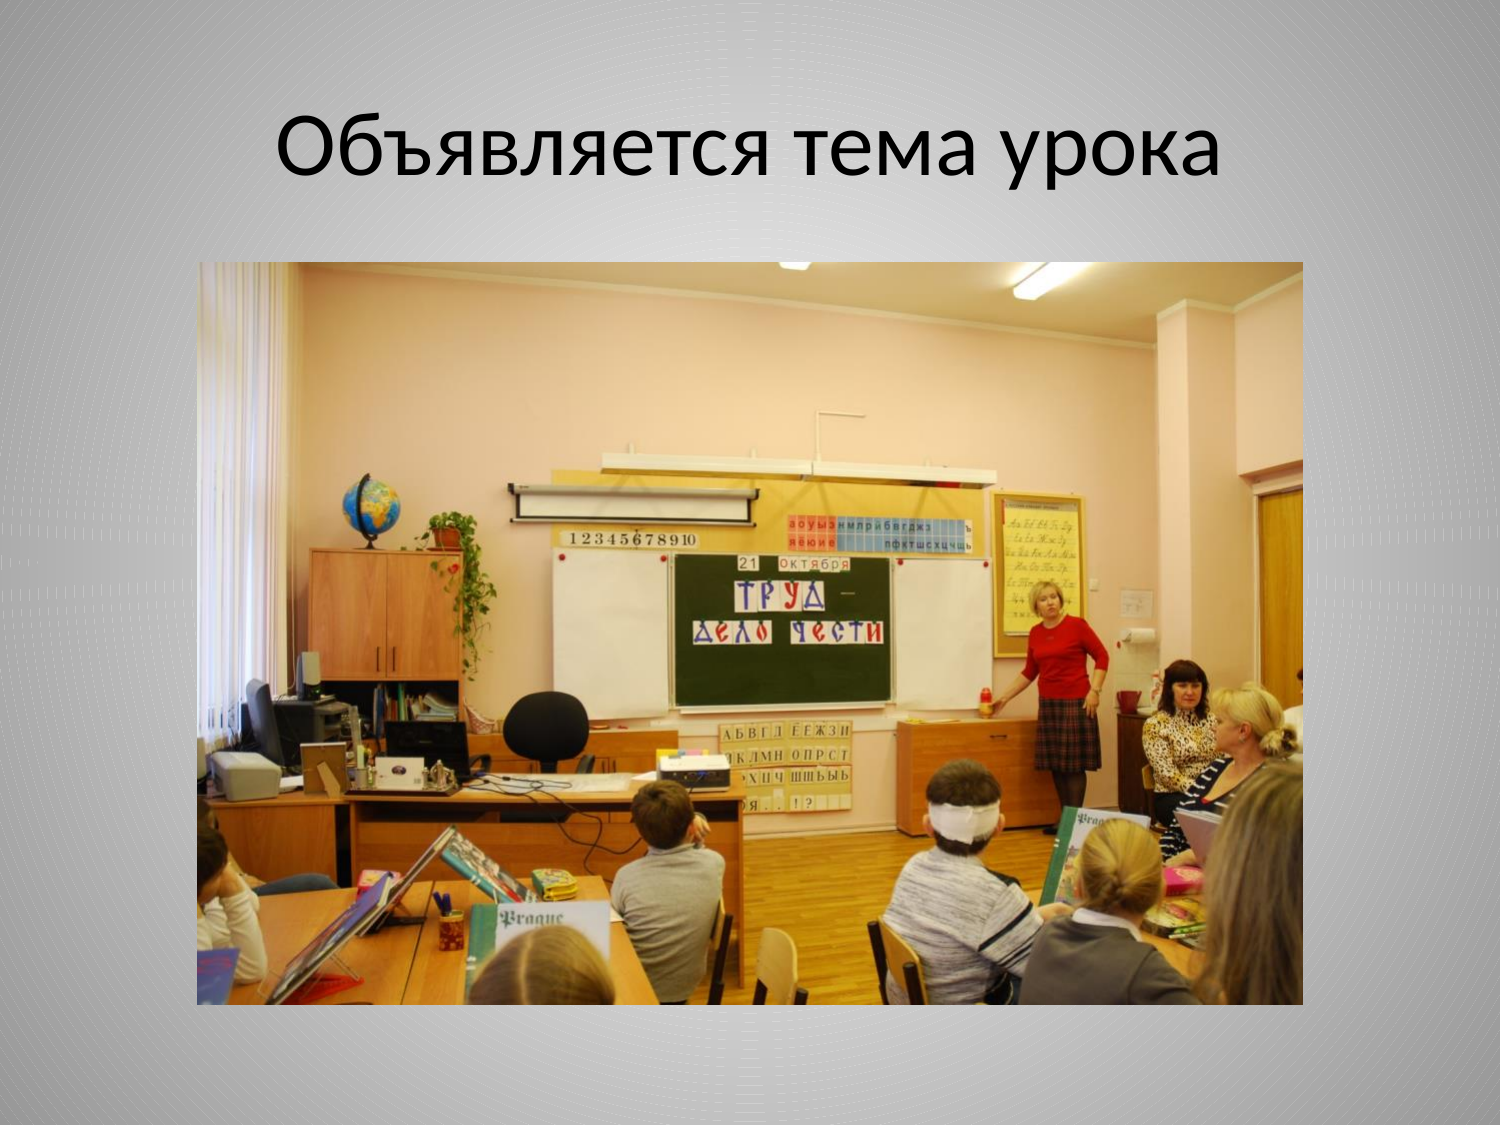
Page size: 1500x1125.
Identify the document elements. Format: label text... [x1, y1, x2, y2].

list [196, 262, 1304, 1006]
title Объявляется тема урока [75, 45, 1425, 233]
